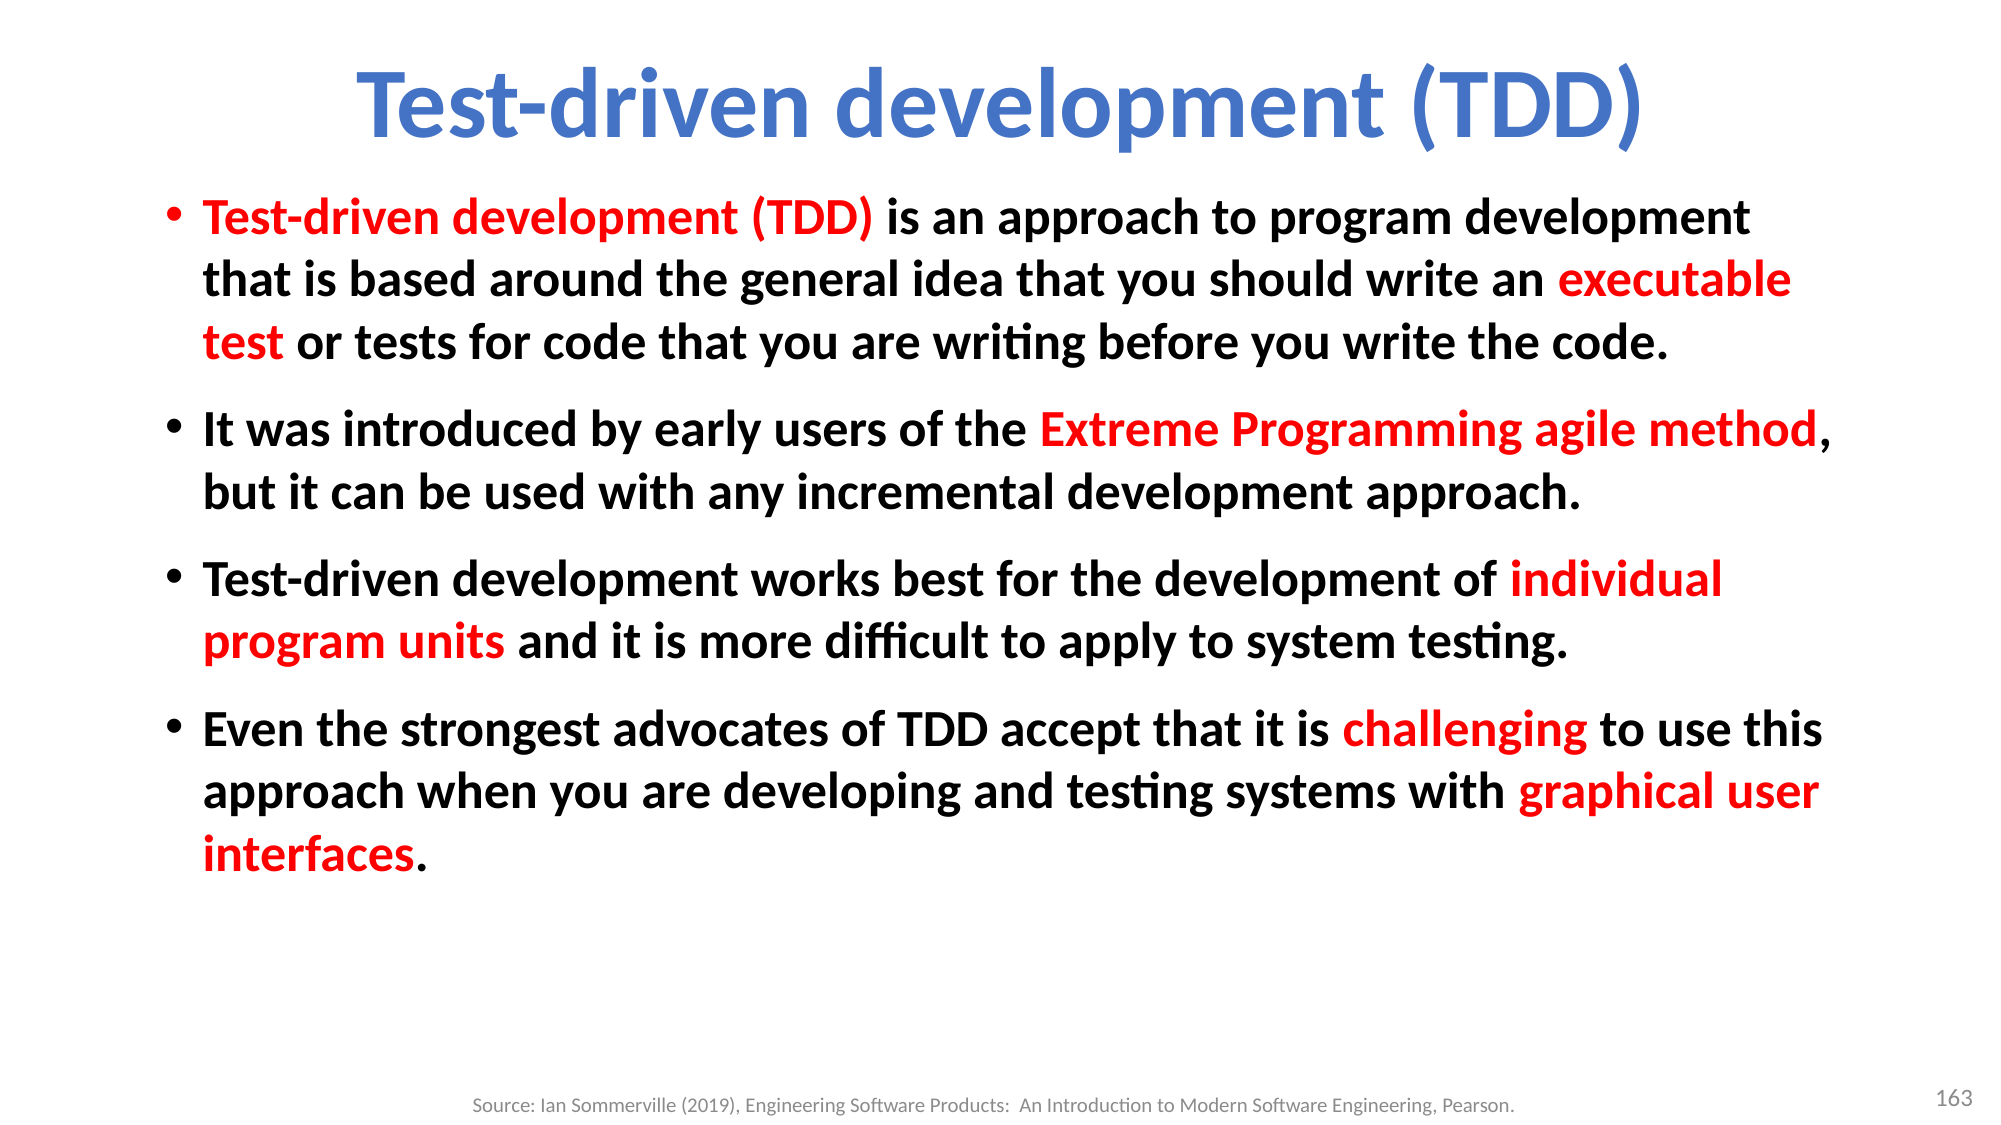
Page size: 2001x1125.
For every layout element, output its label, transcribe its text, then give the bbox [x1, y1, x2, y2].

title Test-driven development (TDD) [326, 19, 1677, 175]
list Test-driven development (TDD) is an approach to program development that is based around the general idea that you should write an executable test or tests for code that you are writing before you write the code. It was introduced by early users of the Extreme Programming agile method, but it can be used with any incremental development approach. Test-driven development works best for the development of individual program units and it is more difficult to apply to system testing. Even the strongest advocates of TDD accept that it is challenging to use this approach when you are developing and testing systems with graphical user interfaces. [150, 174, 1860, 1070]
footer Source: Ian Sommerville (2019), Engineering Software Products: An Introduction to Modern Software Engineering, Pearson. [350, 1082, 1638, 1125]
slide_number 163 [1830, 1076, 1989, 1116]
